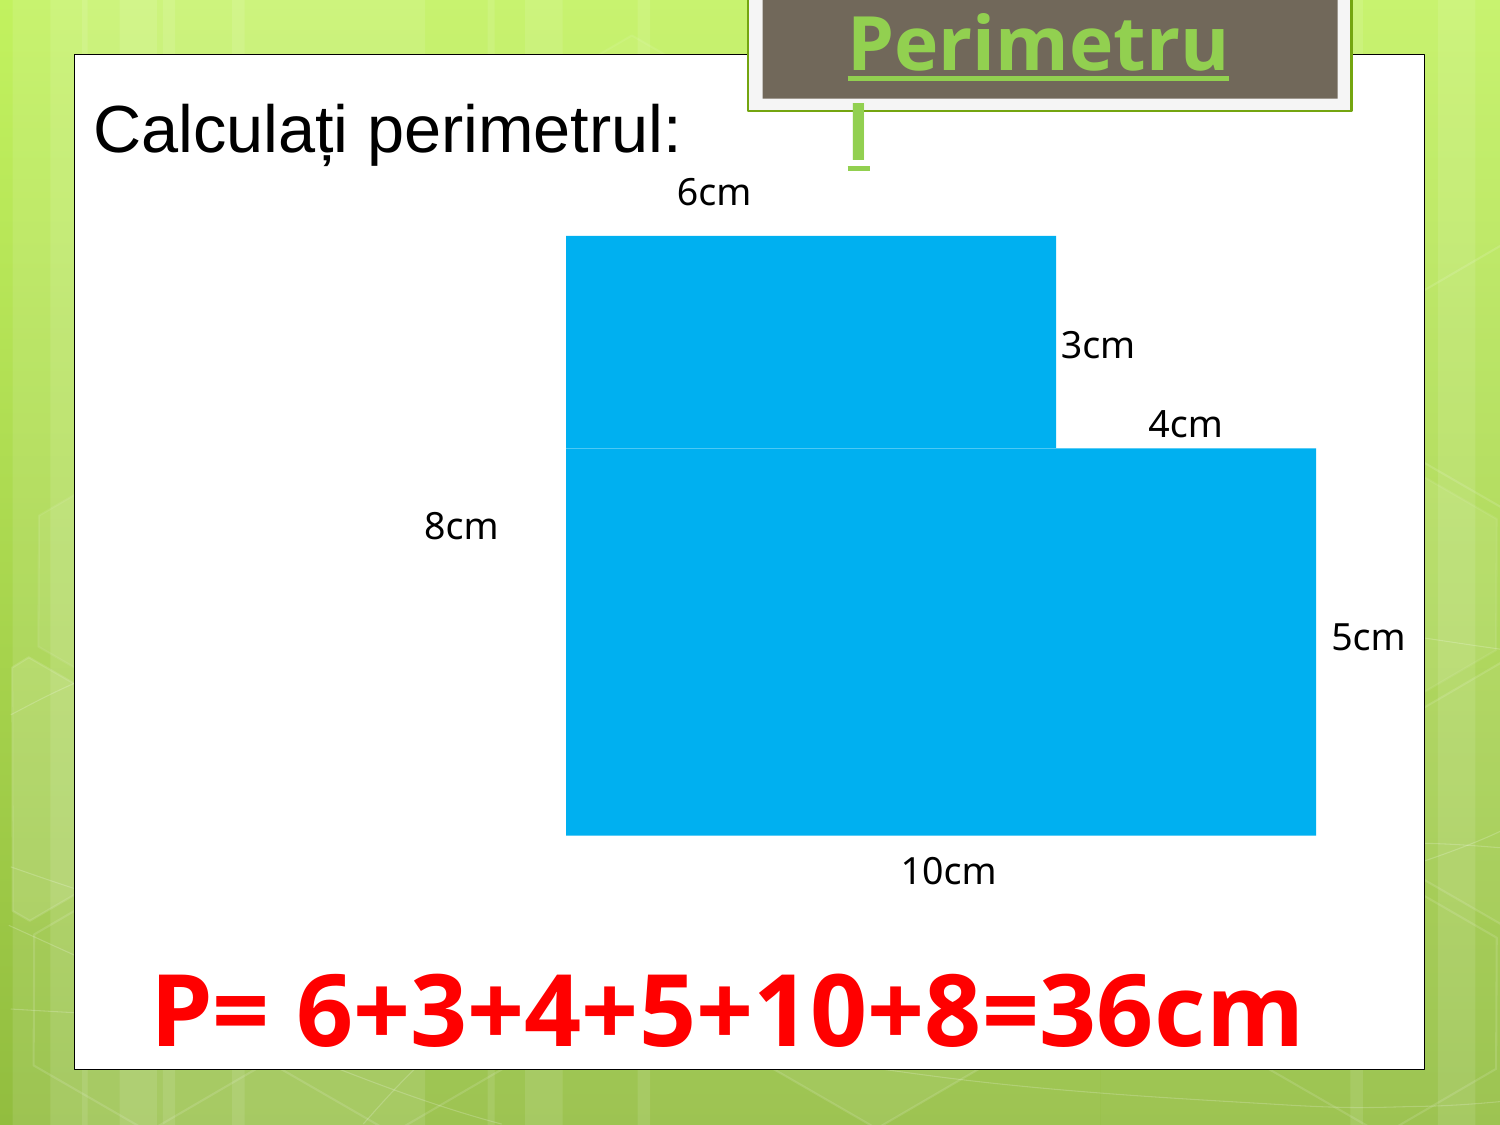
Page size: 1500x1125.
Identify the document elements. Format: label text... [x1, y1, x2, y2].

text_box 5cm [1322, 605, 1421, 666]
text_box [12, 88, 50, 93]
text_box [565, 160, 1057, 446]
text_box 3cm [1061, 314, 1151, 374]
text_box 4cm [1133, 392, 1238, 446]
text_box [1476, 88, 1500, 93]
text_box Perimetrul [832, 0, 1247, 213]
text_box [405, 448, 1317, 901]
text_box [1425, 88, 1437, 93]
text_box Calculați perimetrul: [78, 78, 788, 174]
text_box [0, 299, 11, 306]
text_box P= 6+3+4+5+10+8=36cm [135, 938, 1320, 1074]
